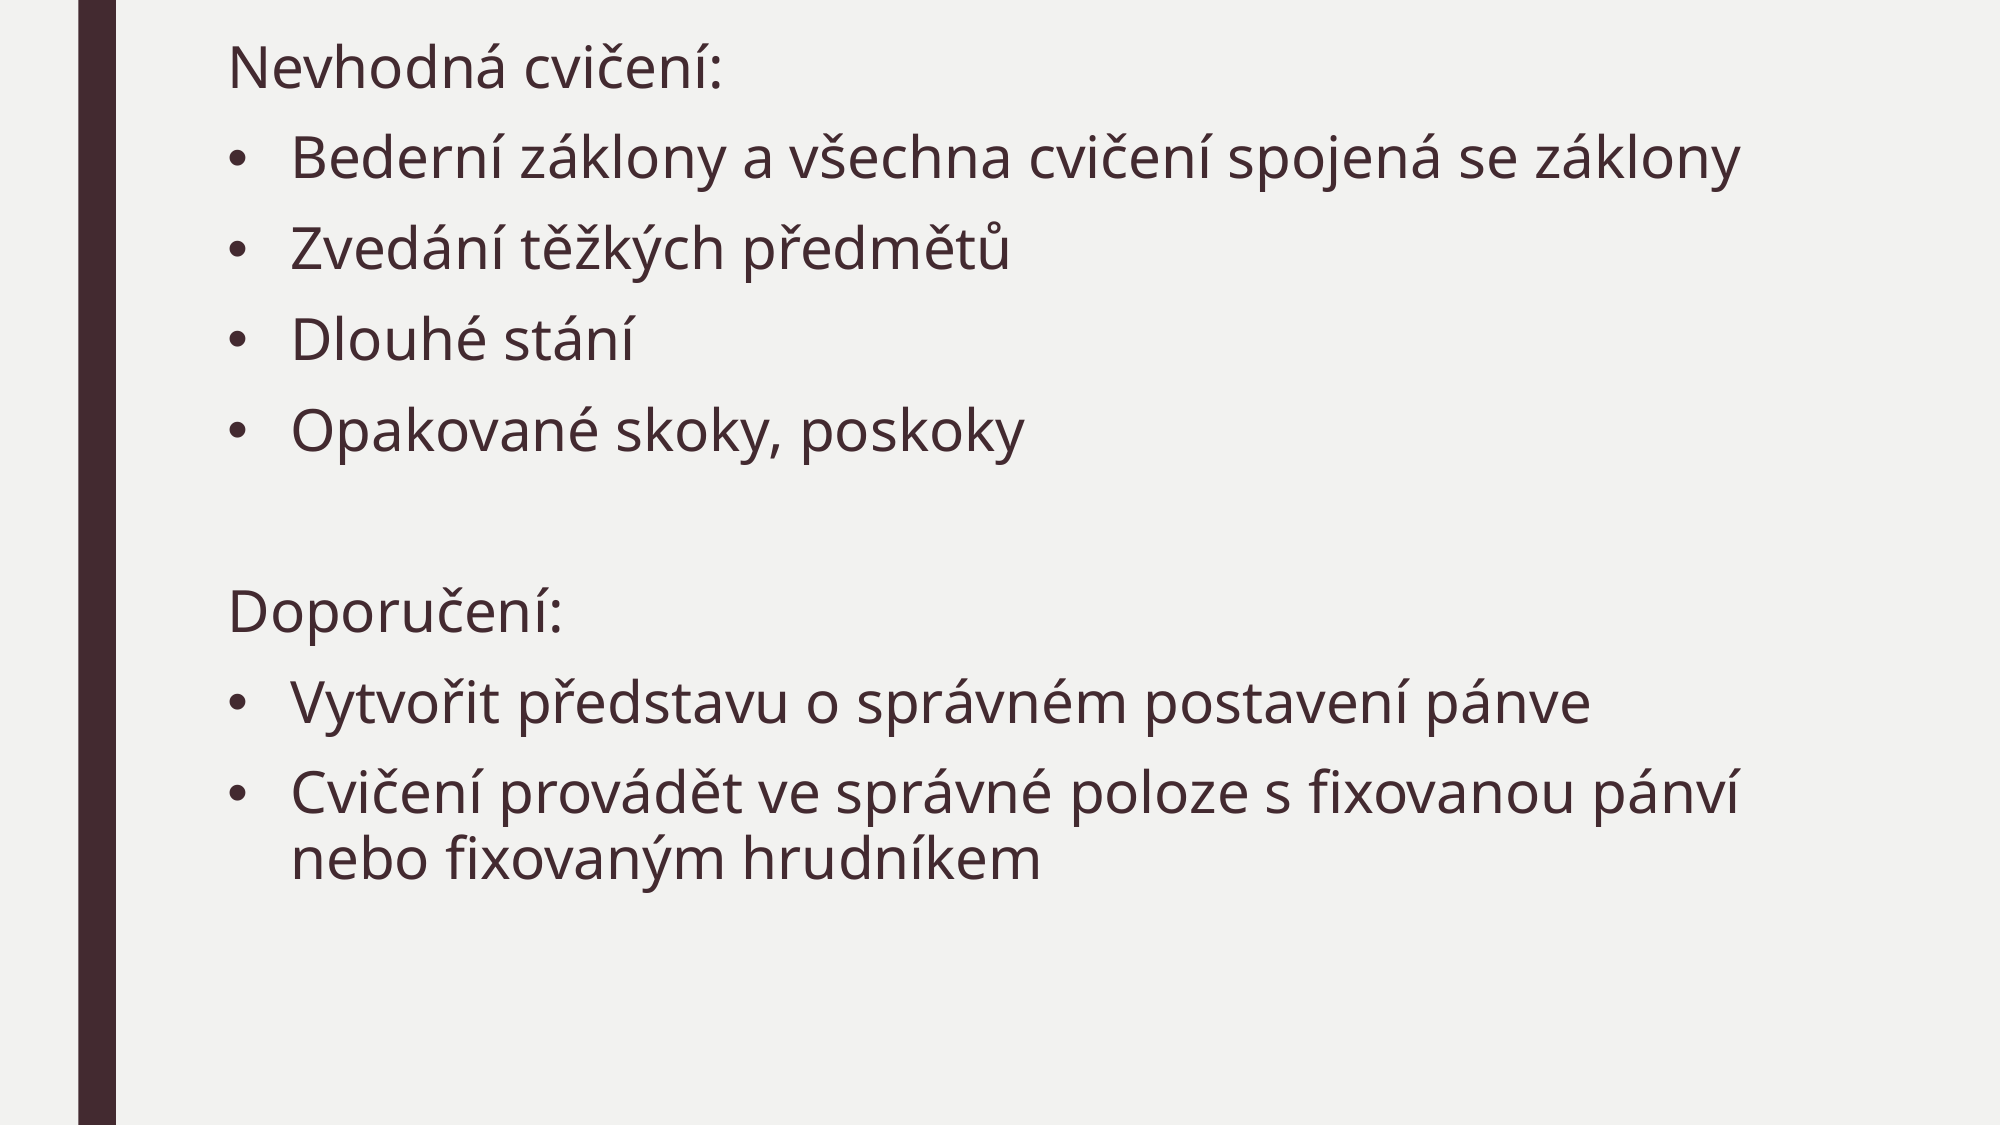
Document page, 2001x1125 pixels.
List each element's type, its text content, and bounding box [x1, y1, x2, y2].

list Nevhodná cvičení: Bederní záklony a všechna cvičení spojená se záklony Zvedání těžkých předmětů Dlouhé stání Opakované skoky, poskoky Doporučení: Vytvořit představu o správném postavení pánve Cvičení provádět ve správné poloze s fixovanou pánví nebo fixovaným hrudníkem [212, 28, 1788, 1097]
